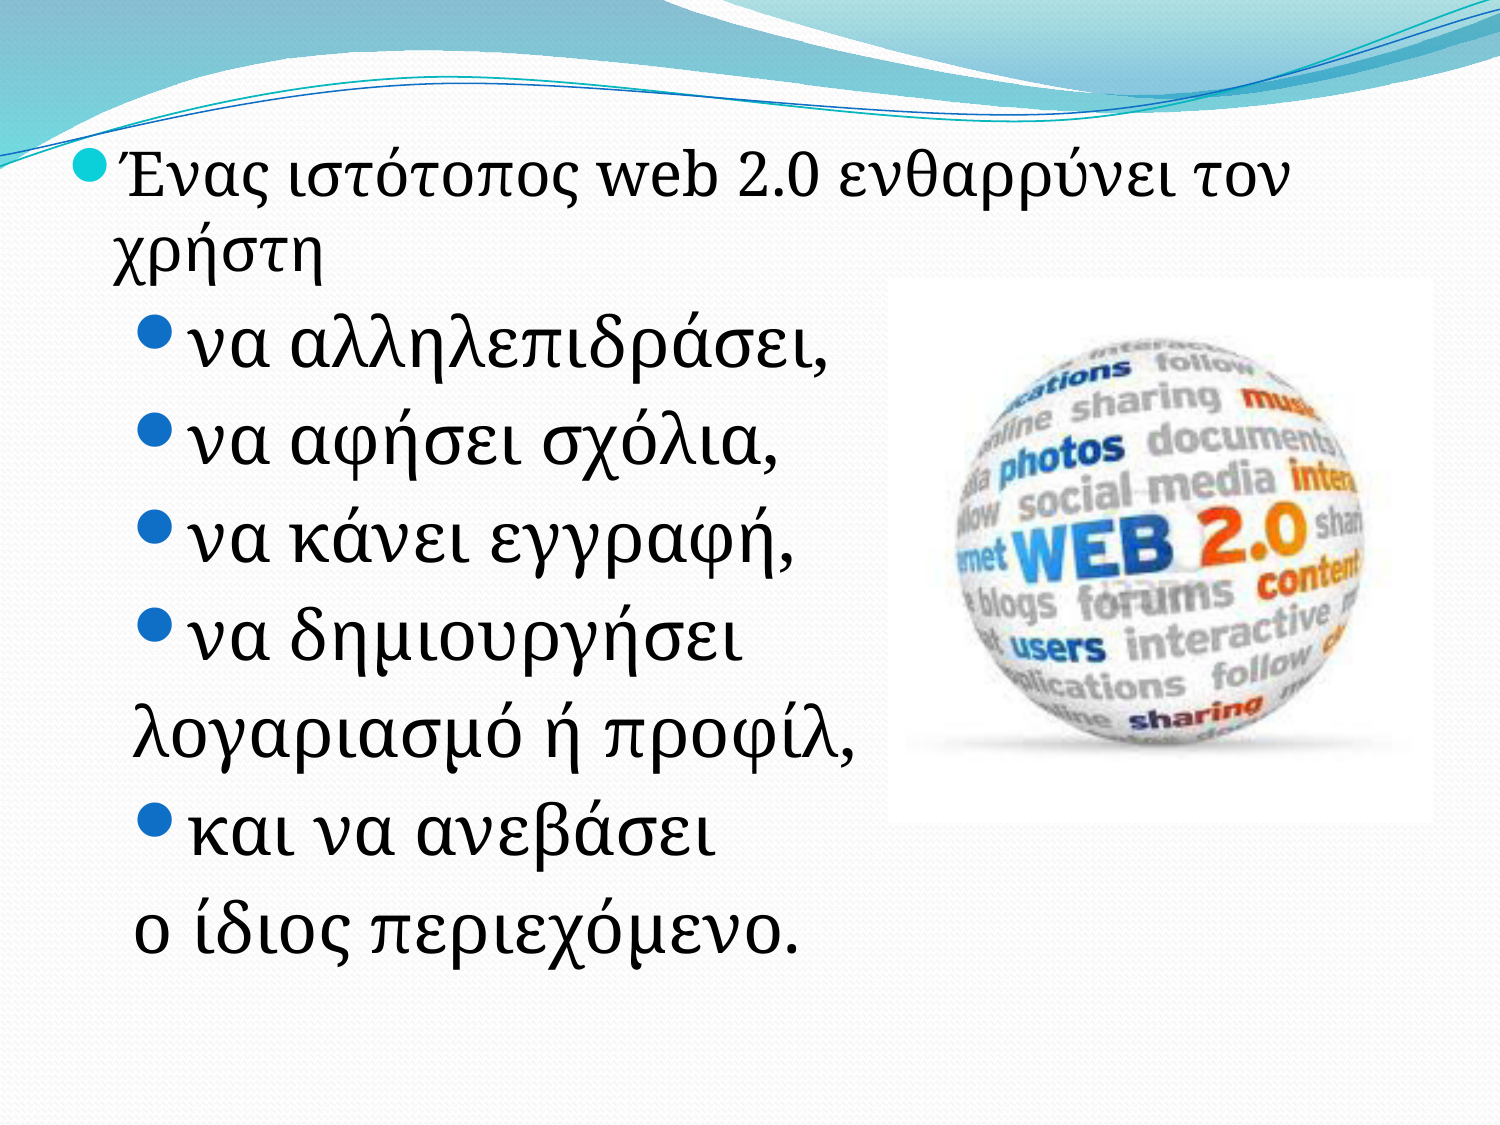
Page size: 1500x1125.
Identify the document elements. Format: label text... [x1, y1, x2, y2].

list Ένας ιστότοπος web 2.0 ενθαρρύνει τον χρήστη να αλληλεπιδράσει, να αφήσει σχόλια, να κάνει εγγραφή, να δημιουργήσει λογαριασμό ή προφίλ, και να ανεβάσει ο ίδιος περιεχόμενο. [53, 54, 1404, 976]
picture [888, 278, 1433, 823]
